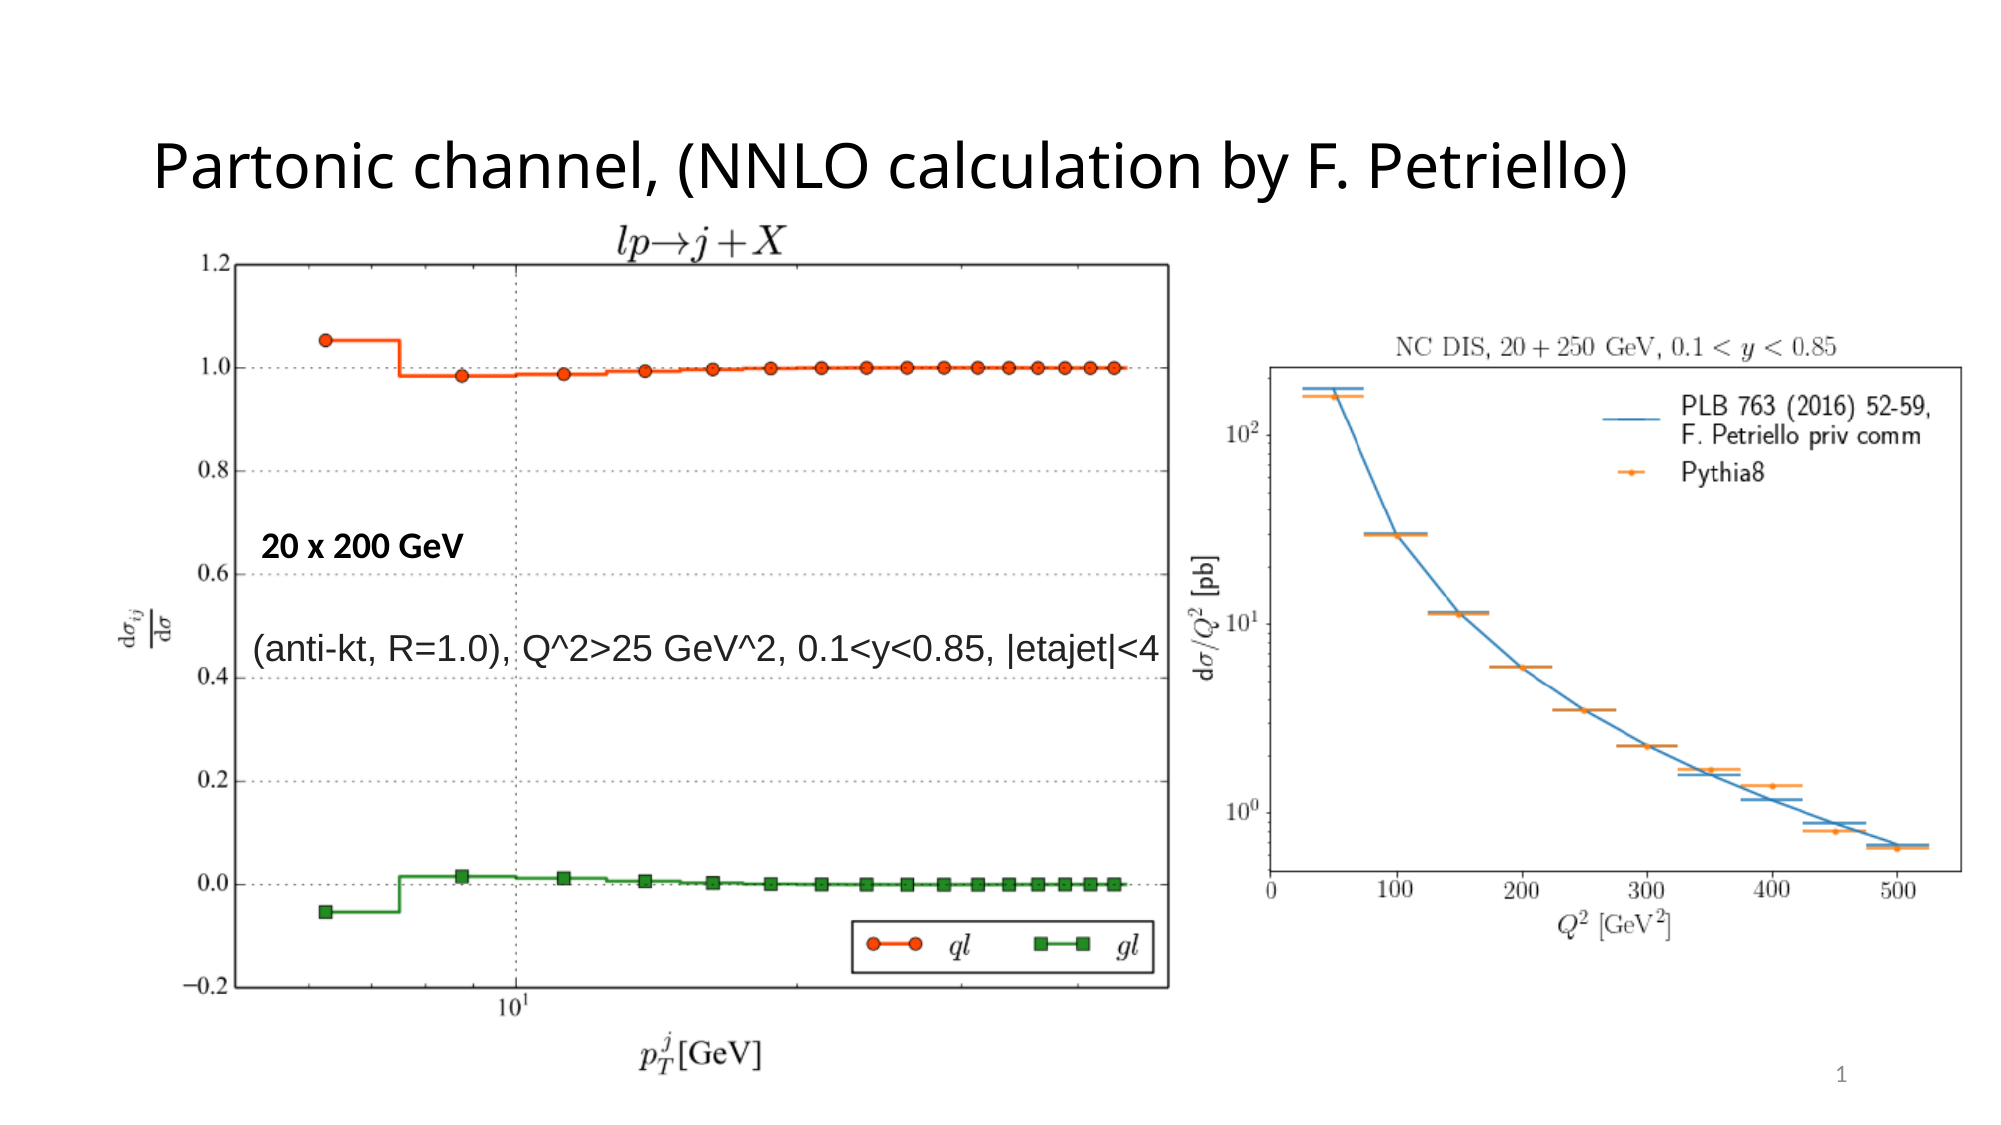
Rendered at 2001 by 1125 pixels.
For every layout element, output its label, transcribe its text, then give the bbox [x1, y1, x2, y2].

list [117, 204, 1206, 1077]
title Partonic channel, (NNLO calculation by F. Petriello) [137, 59, 1863, 278]
picture [1179, 331, 1981, 951]
slide_number 1 [1412, 1042, 1863, 1103]
